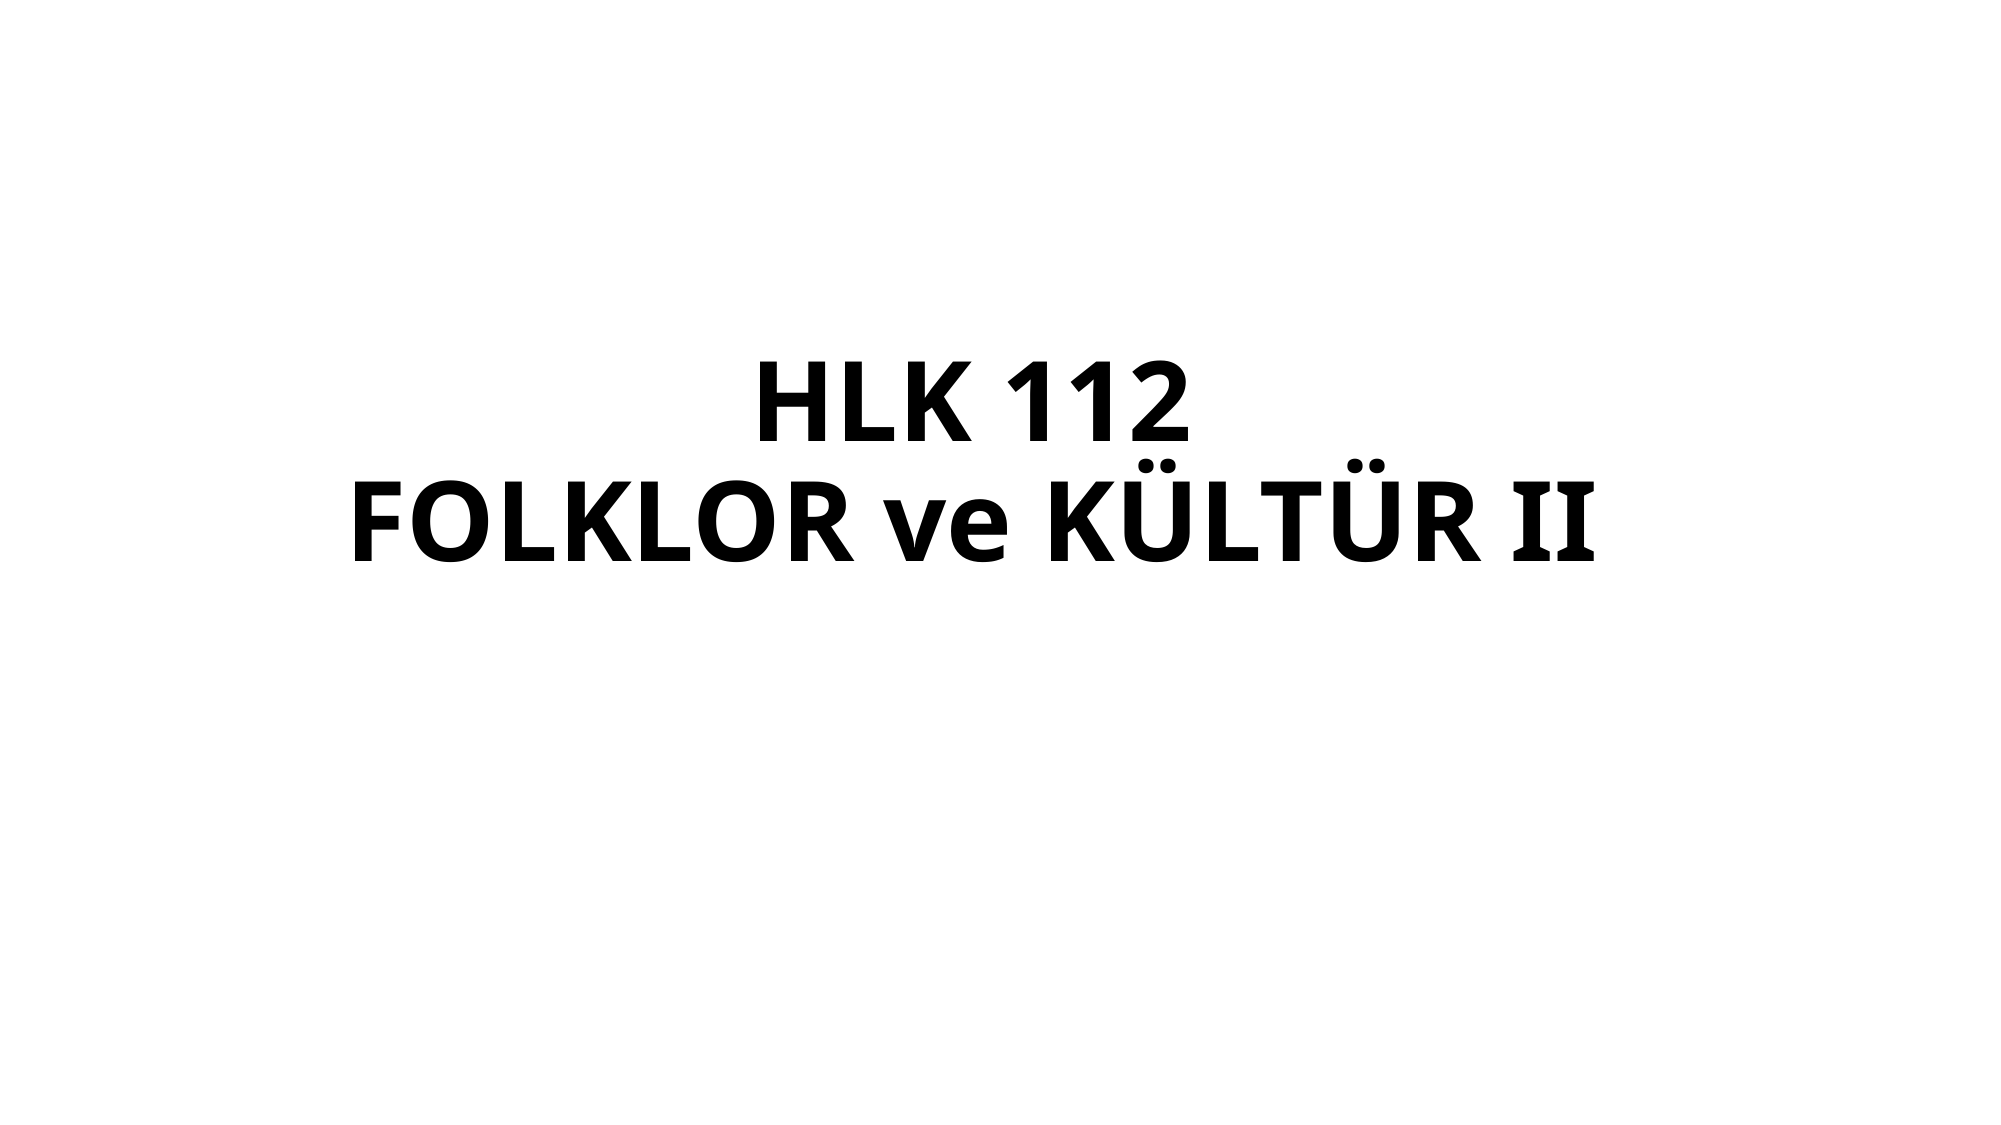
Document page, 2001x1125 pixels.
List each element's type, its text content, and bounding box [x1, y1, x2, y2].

title HLK 112 FOLKLOR ve KÜLTÜR II [221, 335, 1722, 727]
